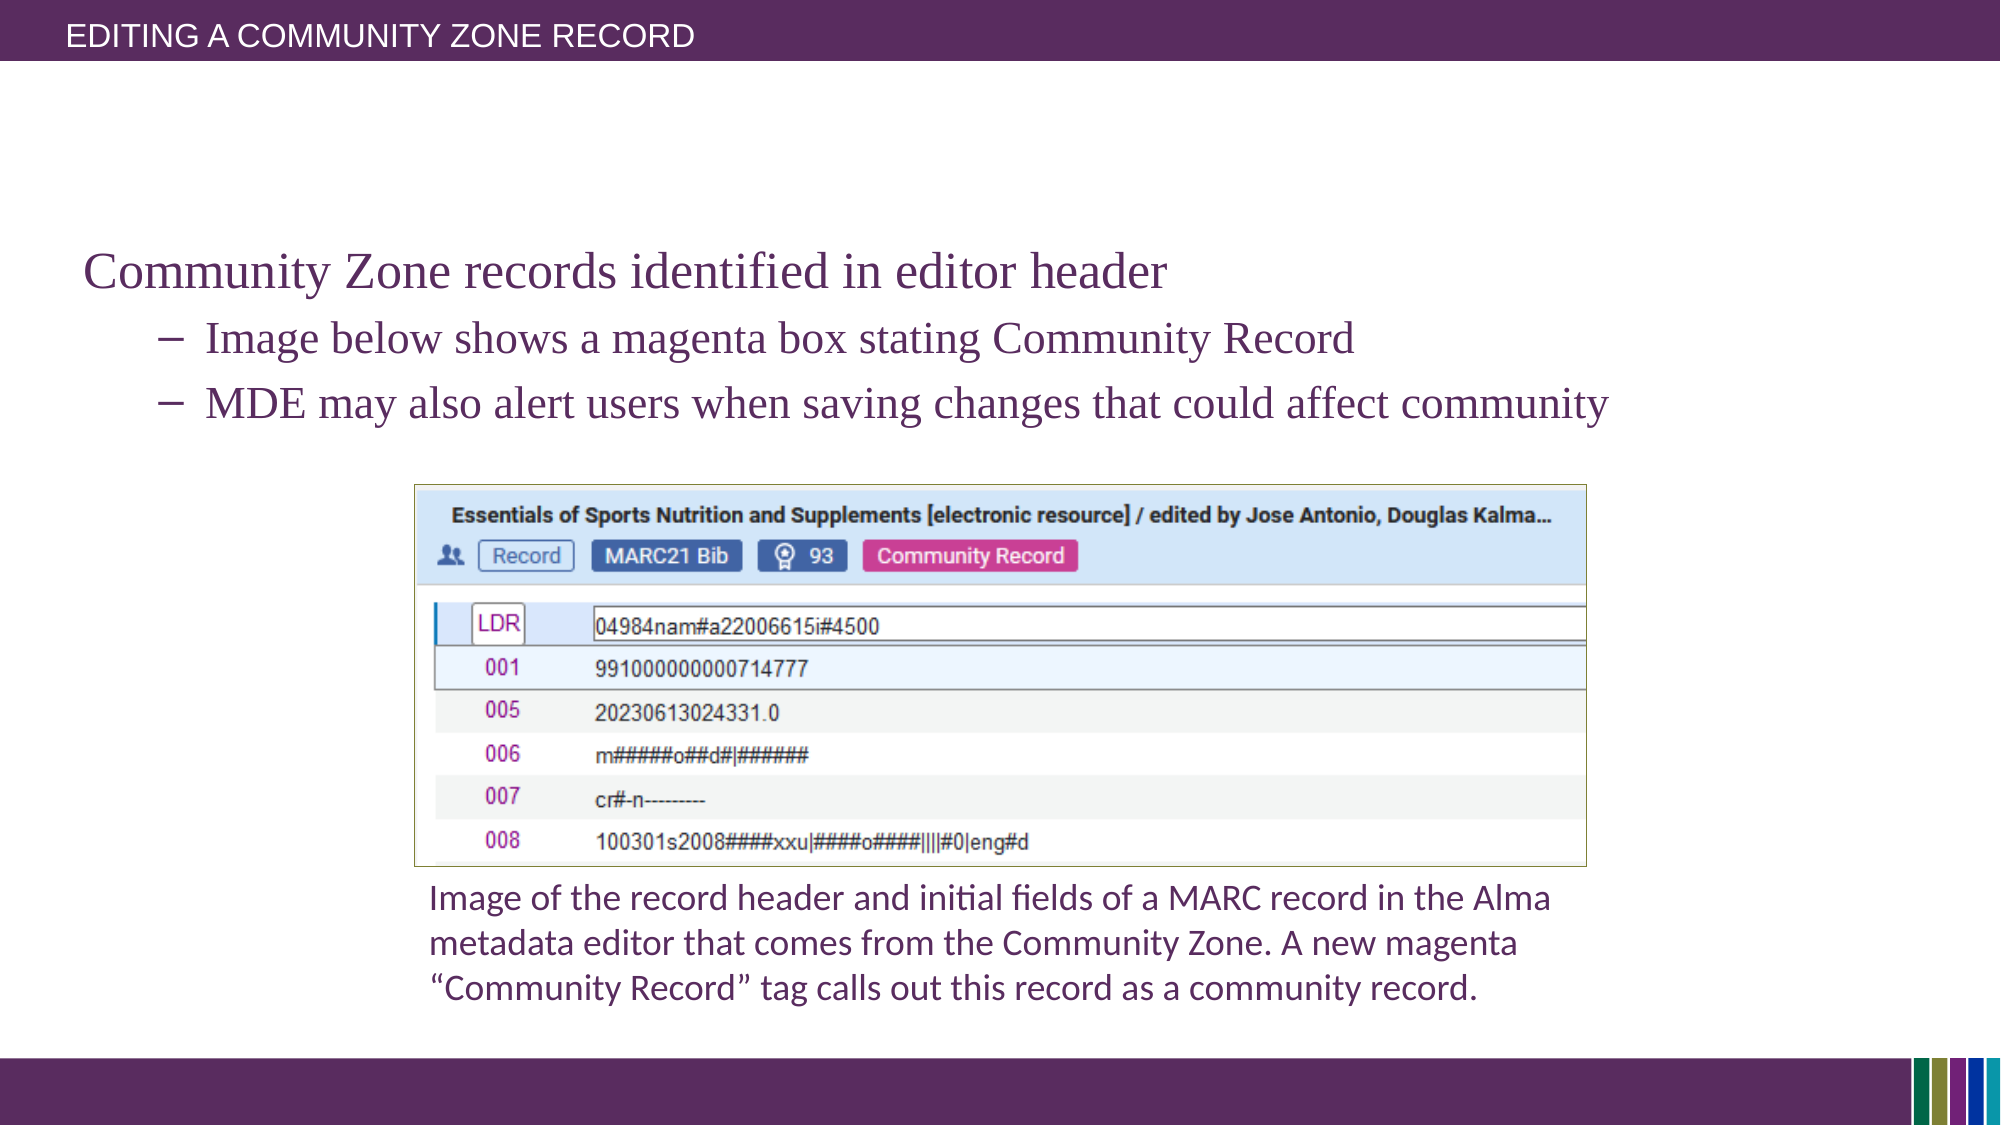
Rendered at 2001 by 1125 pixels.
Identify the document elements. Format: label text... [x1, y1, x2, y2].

list Community Zone records identified in editor header Image below shows a magenta box stating Community Record MDE may also alert users when saving changes that could affect community [68, 229, 1927, 847]
picture [414, 483, 1587, 867]
title Editing a Community Zone Record [50, 0, 1851, 84]
text_box Image of the record header and initial fields of a MARC record in the Alma metadata editor that comes from the Community Zone. A new magenta “Community Record” tag calls out this record as a community record. [414, 874, 1586, 1016]
